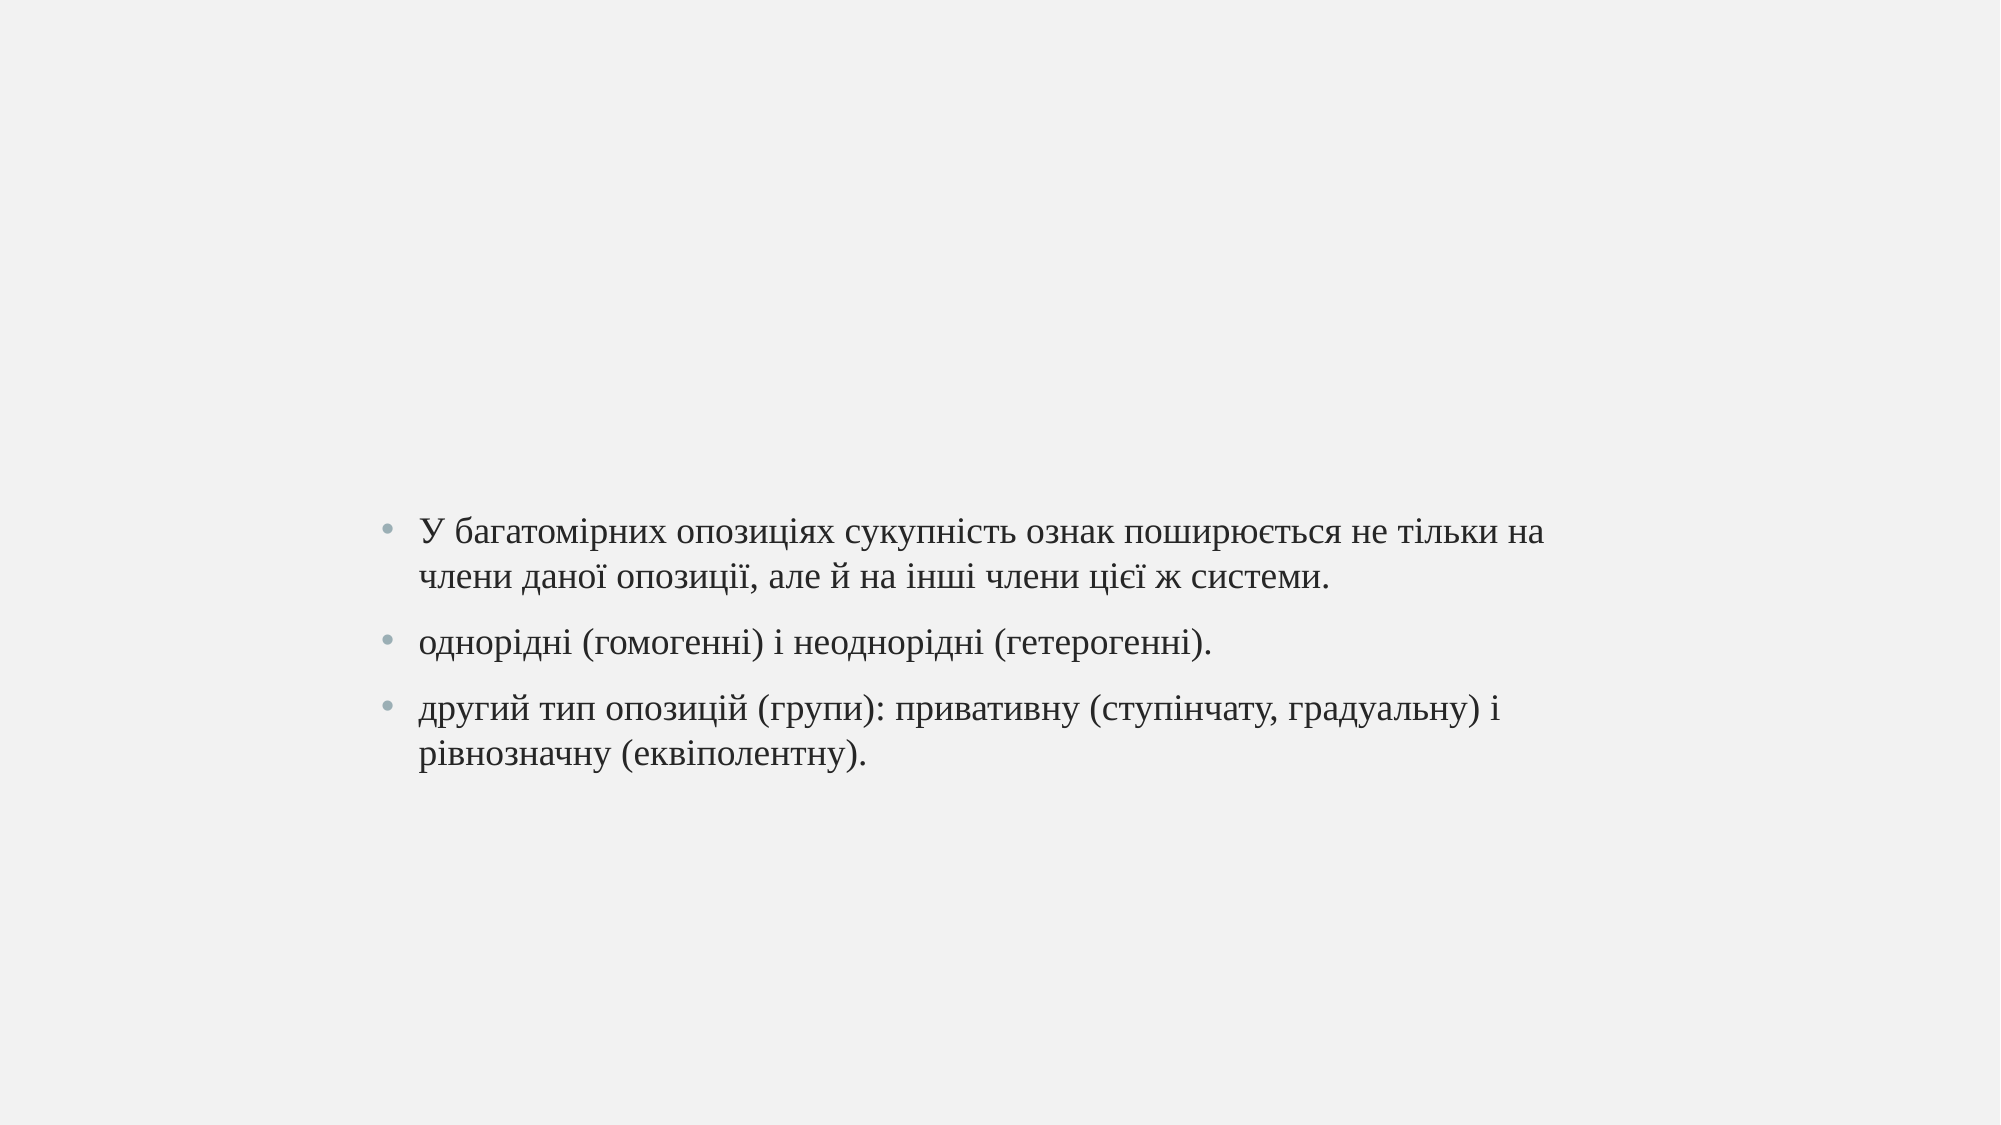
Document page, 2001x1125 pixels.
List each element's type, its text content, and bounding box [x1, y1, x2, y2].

list У багатомірних опозиціях сукупність ознак поширюється не тільки на члени даної опозиції, але й на інші члени цієї ж системи. однорідні (гомогенні) і неоднорідні (гетерогенні). другий тип опозицій (групи): привативну (ступінчату, градуальну) і рівнозначну (еквіполентну). [366, 432, 1634, 942]
